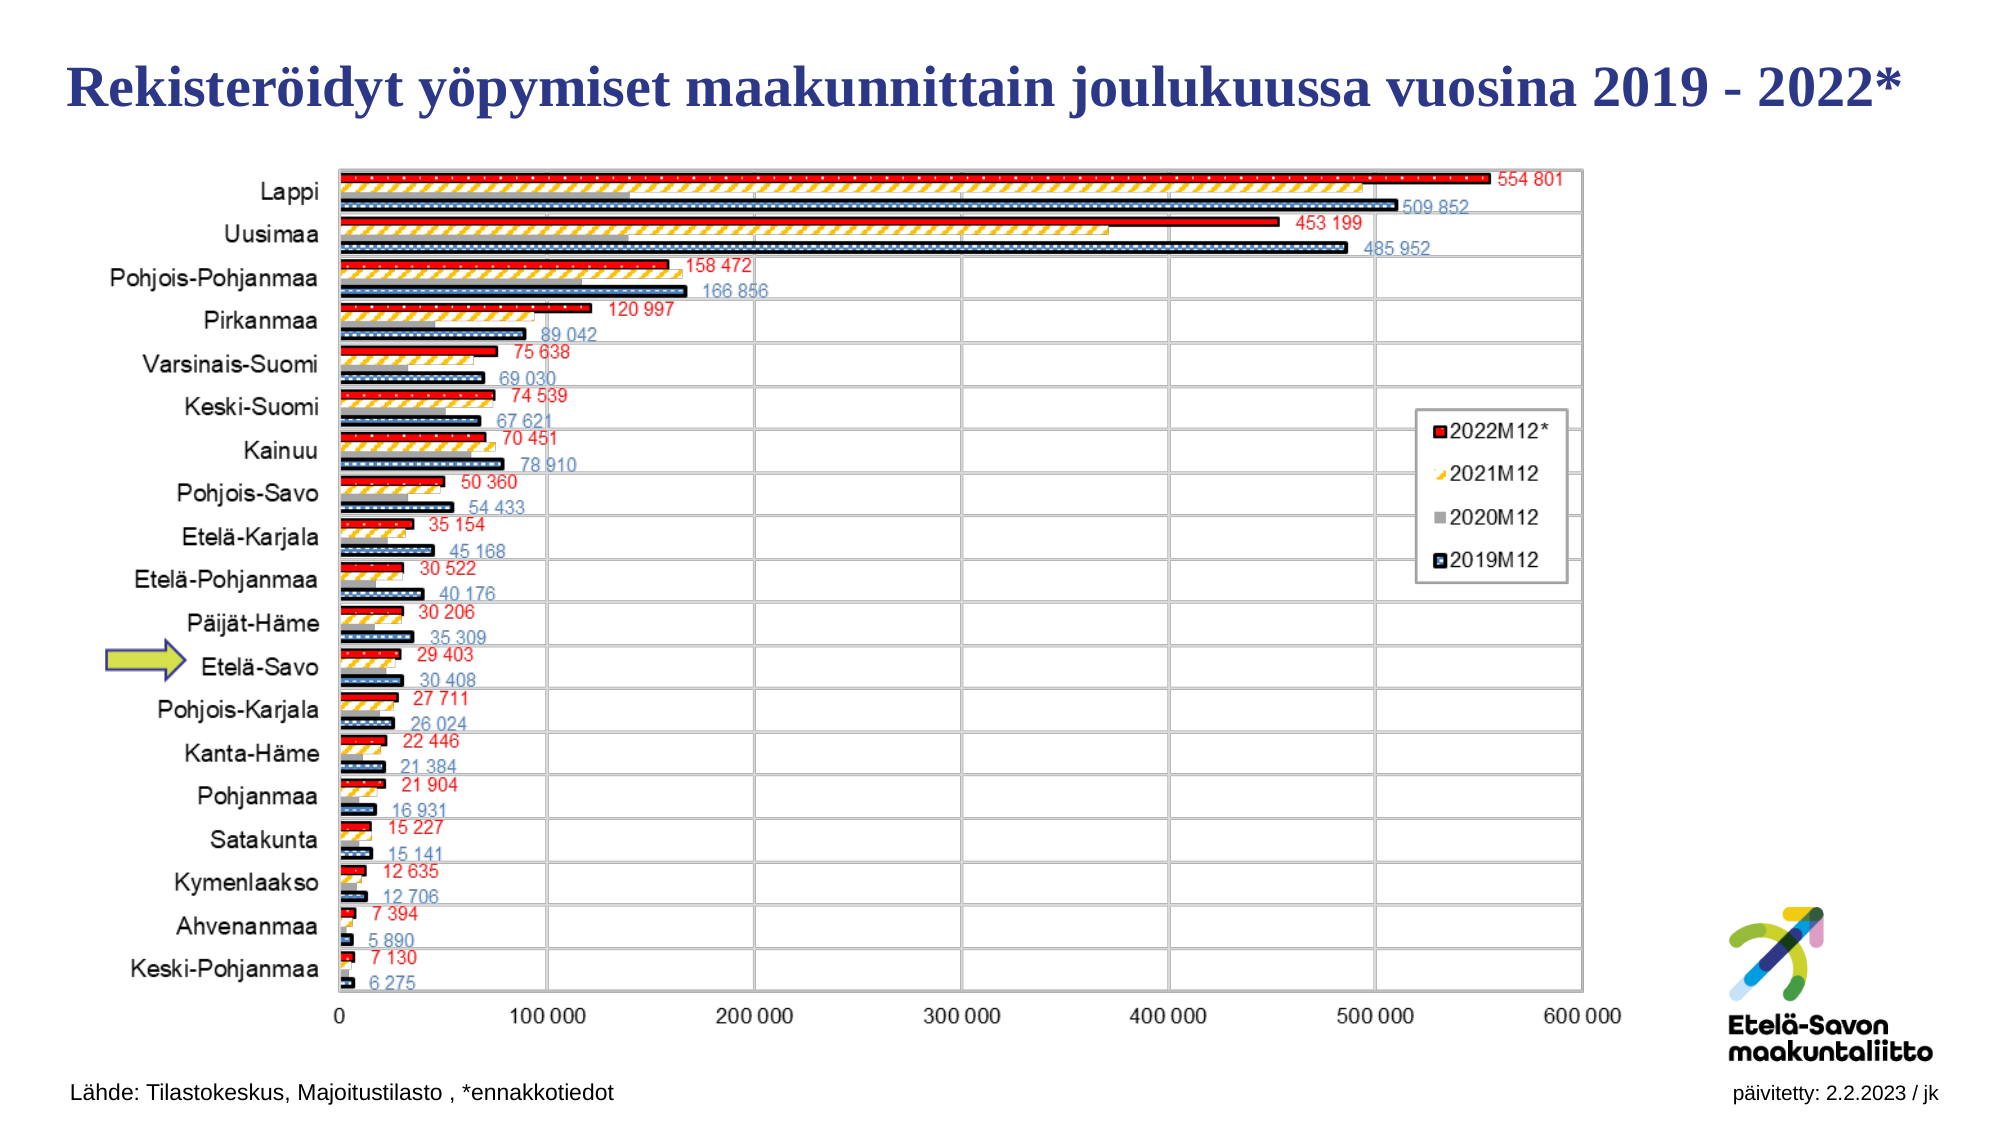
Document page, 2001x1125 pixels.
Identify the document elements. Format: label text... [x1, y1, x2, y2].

title Rekisteröidyt yöpymiset maakunnittain joulukuussa vuosina 2019 - 2022* [66, 42, 1957, 126]
picture [90, 142, 1638, 1039]
text_box Lähde: Tilastokeskus, Majoitustilasto , *ennakkotiedot päivitetty: 2.2.2023 / jk [54, 1070, 1981, 1121]
picture [1707, 907, 2000, 1125]
